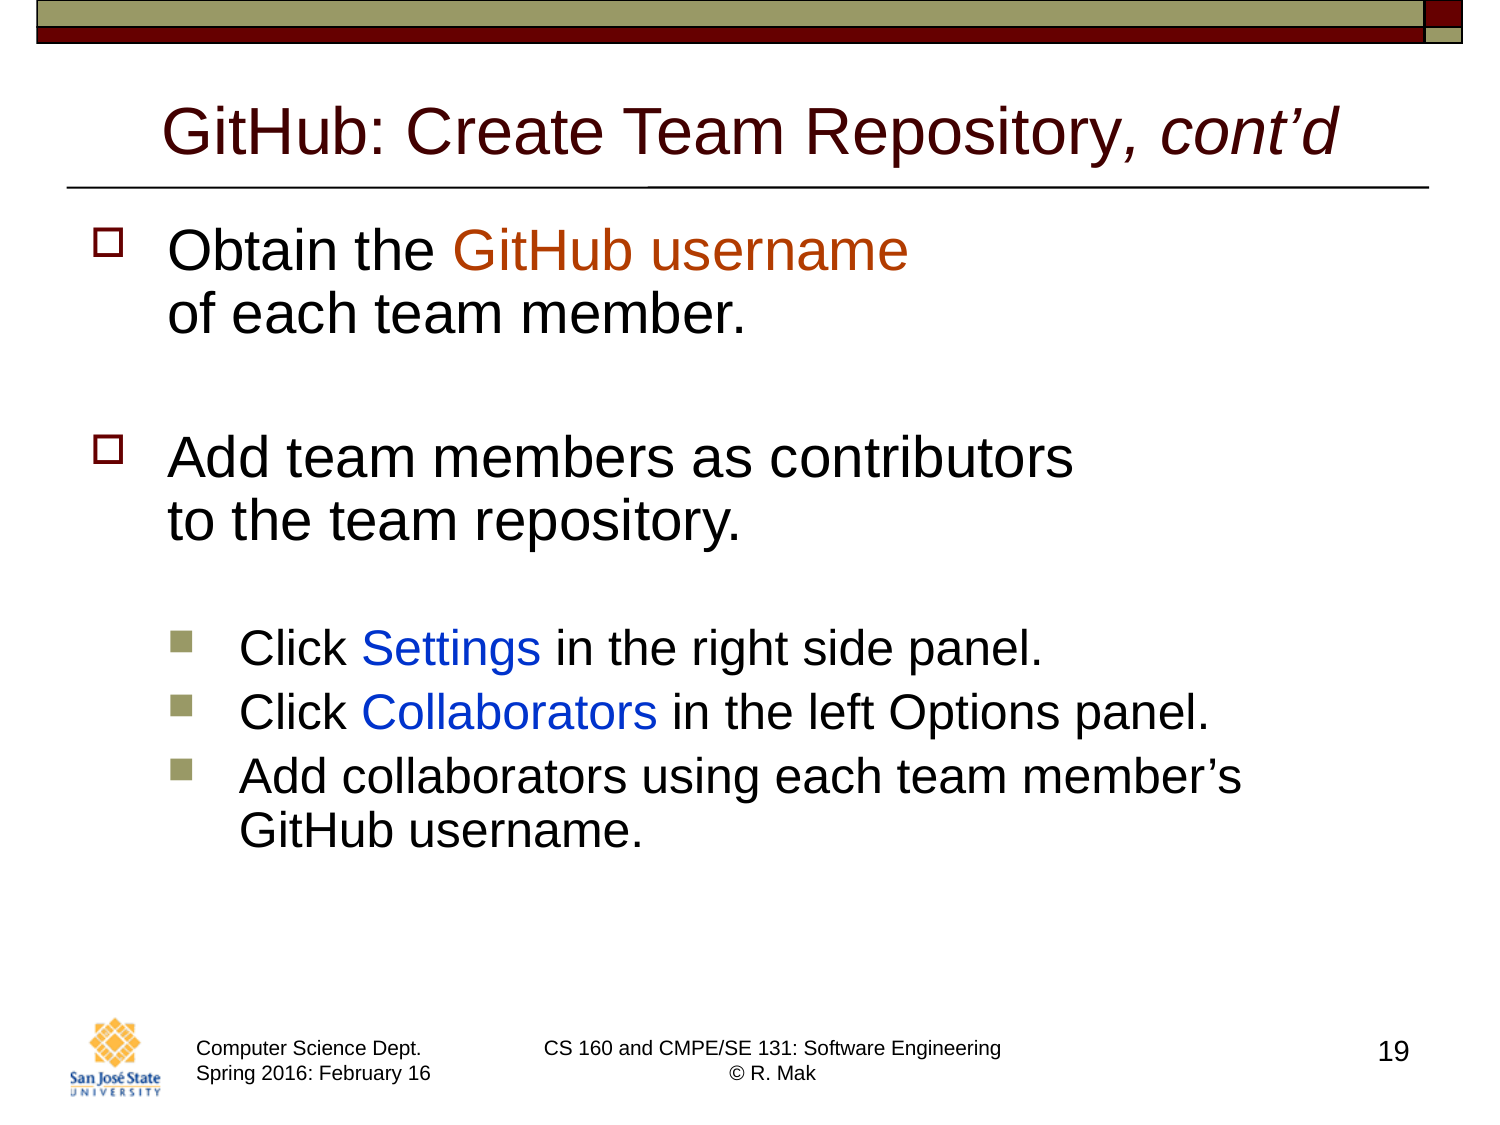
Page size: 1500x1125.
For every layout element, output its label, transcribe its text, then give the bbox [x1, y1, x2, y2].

picture [60, 1012, 166, 1112]
title GitHub: Create Team Repository, cont’d [60, 67, 1440, 175]
slide_number 19 [1112, 1025, 1425, 1100]
list Obtain the GitHub username of each team member. Add team members as contributors to the team repository. Click Settings in the right side panel. Click Collaborators in the left Options panel. Add collaborators using each team member’s GitHub username. [75, 212, 1425, 1006]
